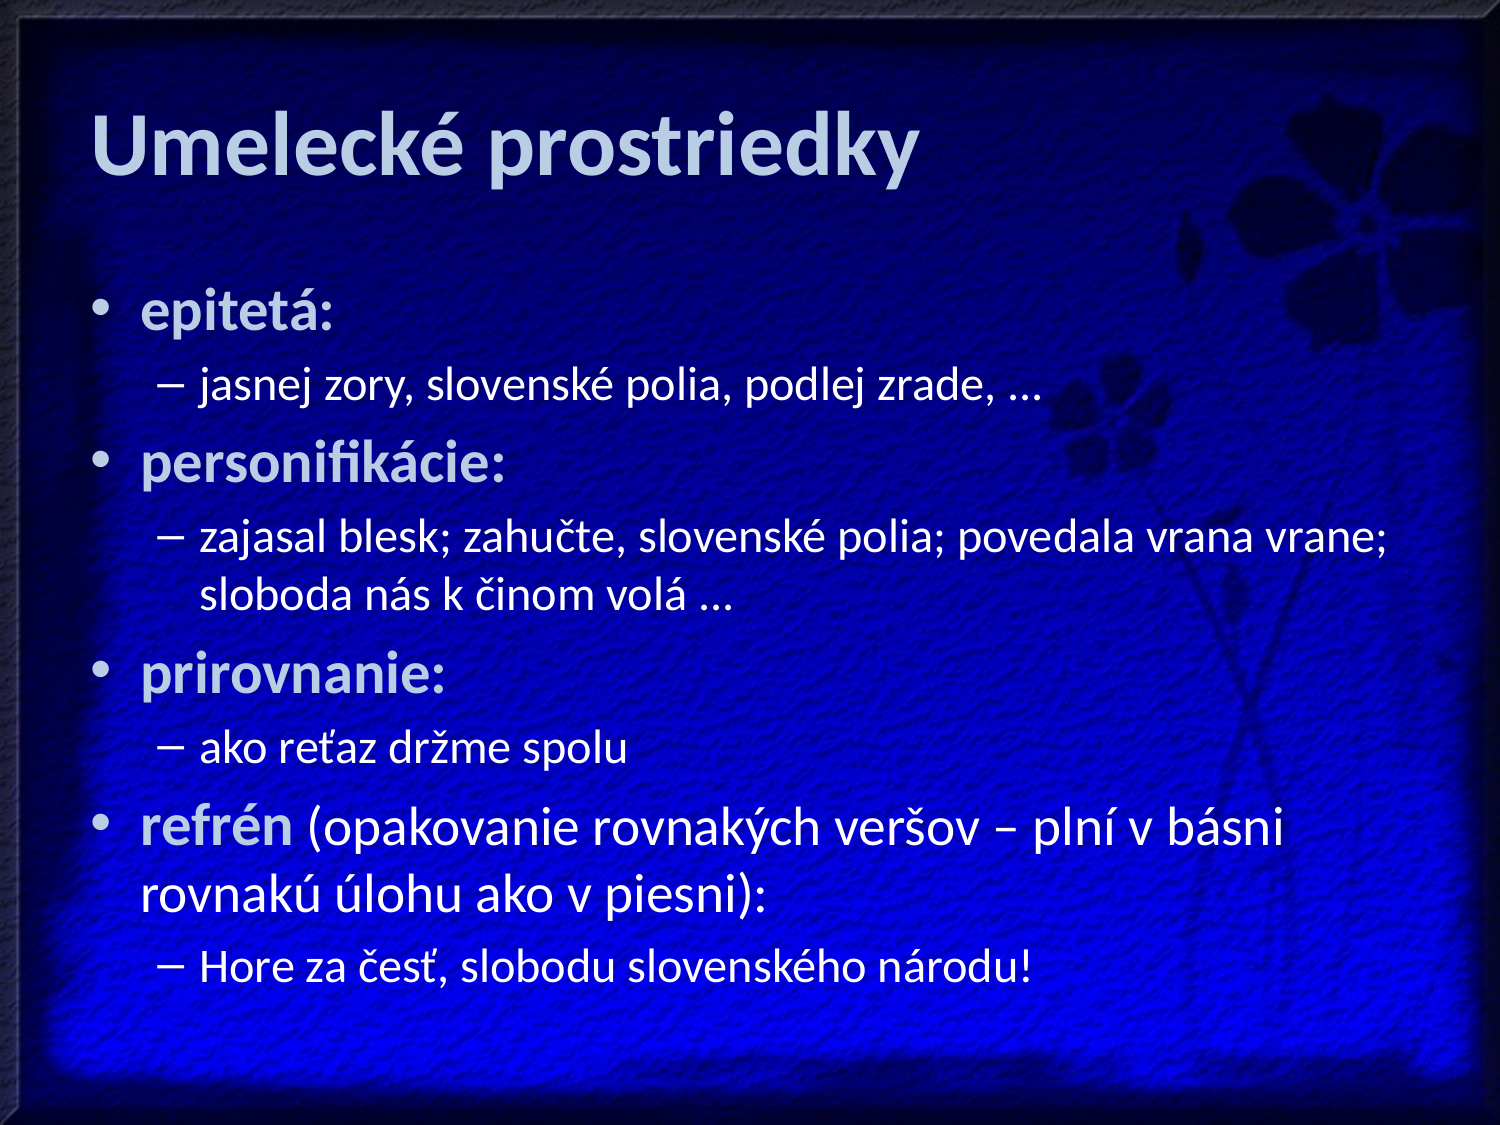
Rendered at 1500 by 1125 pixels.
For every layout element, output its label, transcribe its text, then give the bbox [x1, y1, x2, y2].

list epitetá: jasnej zory, slovenské polia, podlej zrade, ... personifikácie: zajasal blesk; zahučte, slovenské polia; povedala vrana vrane; sloboda nás k činom volá ... prirovnanie: ako reťaz držme spolu refrén (opakovanie rovnakých veršov – plní v básni rovnakú úlohu ako v piesni): Hore za česť, slobodu slovenského národu! [75, 262, 1425, 1005]
title Umelecké prostriedky [75, 45, 1425, 233]
picture [0, 0, 1500, 1125]
